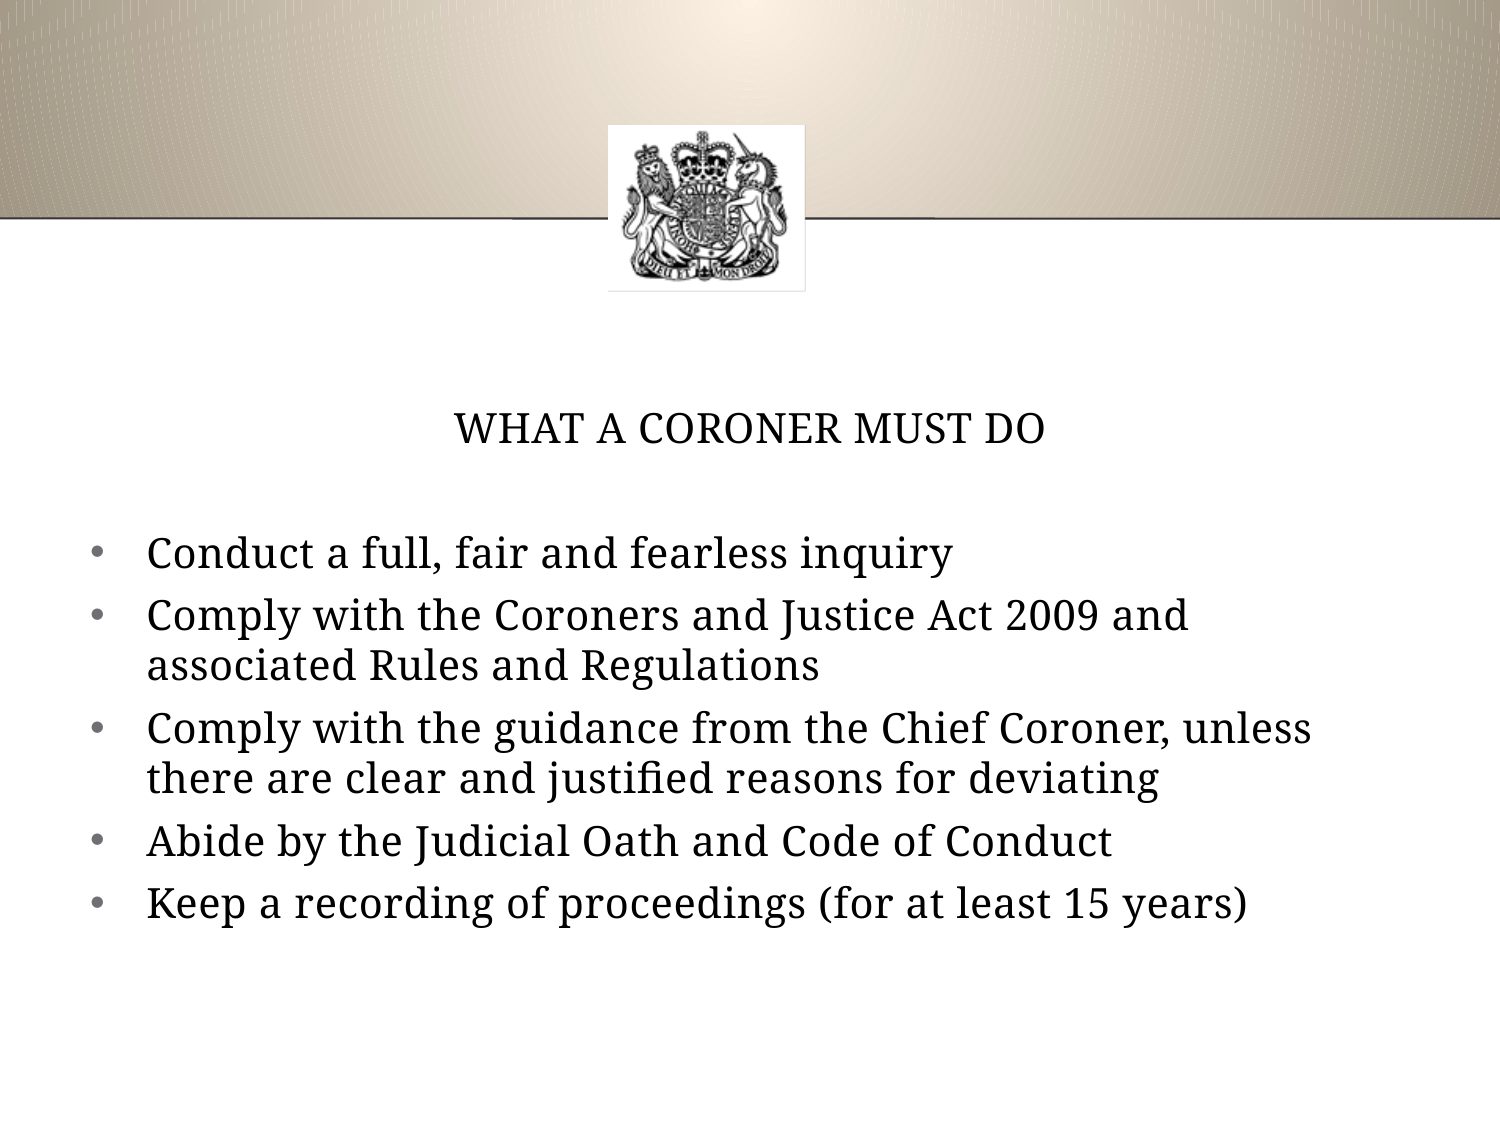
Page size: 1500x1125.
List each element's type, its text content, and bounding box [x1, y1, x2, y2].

picture [607, 125, 807, 293]
list WHAT A CORONER MUST DO Conduct a full, fair and fearless inquiry Comply with the Coroners and Justice Act 2009 and associated Rules and Regulations Comply with the guidance from the Chief Coroner, unless there are clear and justified reasons for deviating Abide by the Judicial Oath and Code of Conduct Keep a recording of proceedings (for at least 15 years) [75, 331, 1425, 1000]
